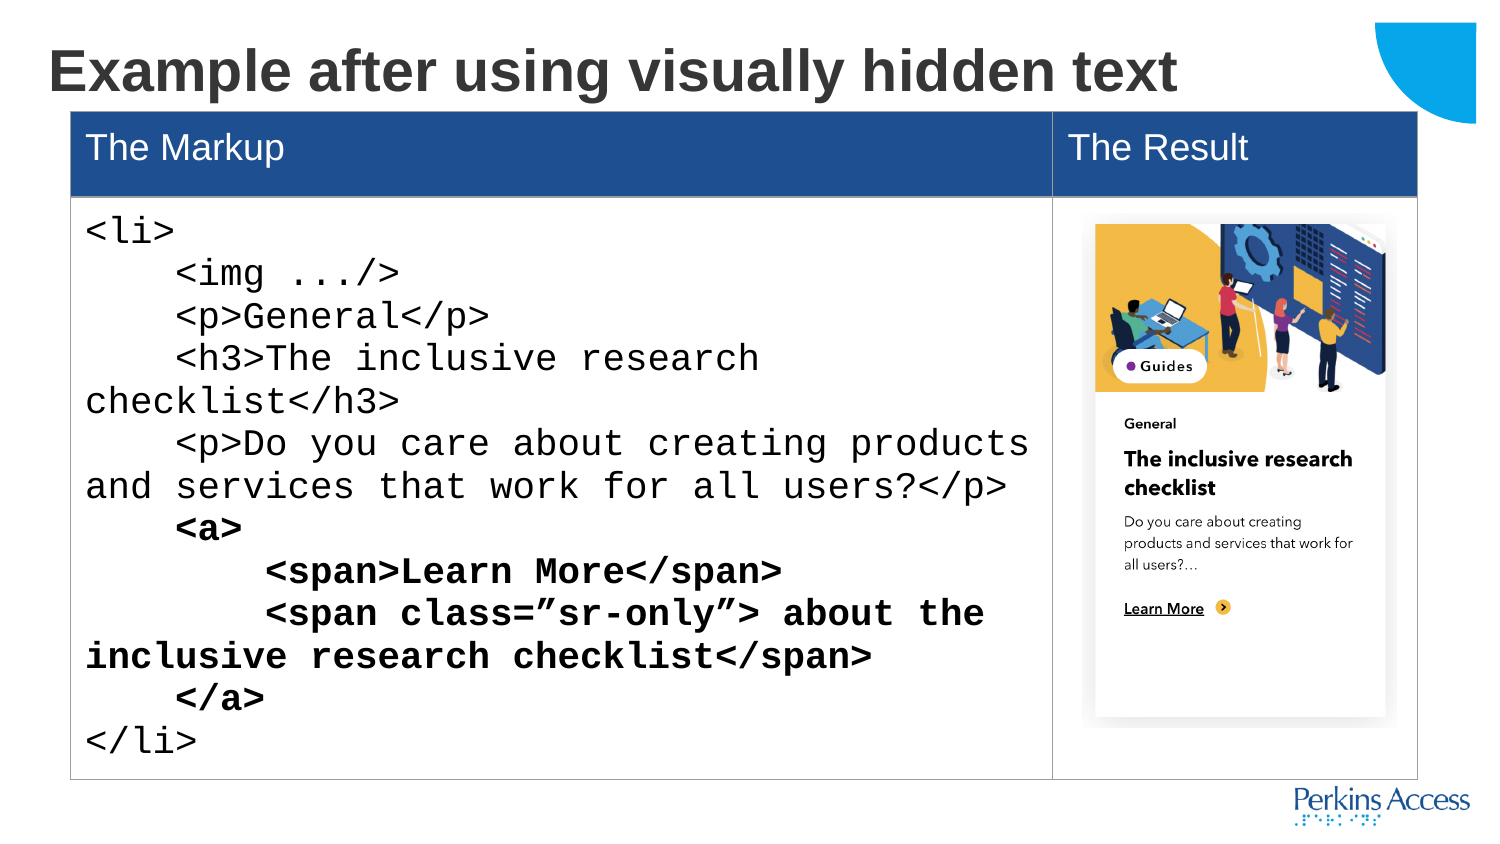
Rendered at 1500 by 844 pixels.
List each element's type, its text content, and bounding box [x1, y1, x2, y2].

title Example after using visually hidden text [40, 36, 1397, 121]
picture [1081, 212, 1398, 729]
table_header The Result [1053, 112, 1417, 196]
table_cell <li> <img .../> <p>General</p> <h3>The inclusive research checklist</h3> <p>Do you care about creating products and services that work for all users?</p> <a> <span>Learn More</span> <span class=”sr-only”> about the inclusive research checklist</span> </a> </li> [71, 198, 1052, 779]
table_header The Markup [71, 112, 1052, 196]
table_cell [1053, 198, 1417, 779]
picture [1281, 772, 1483, 839]
